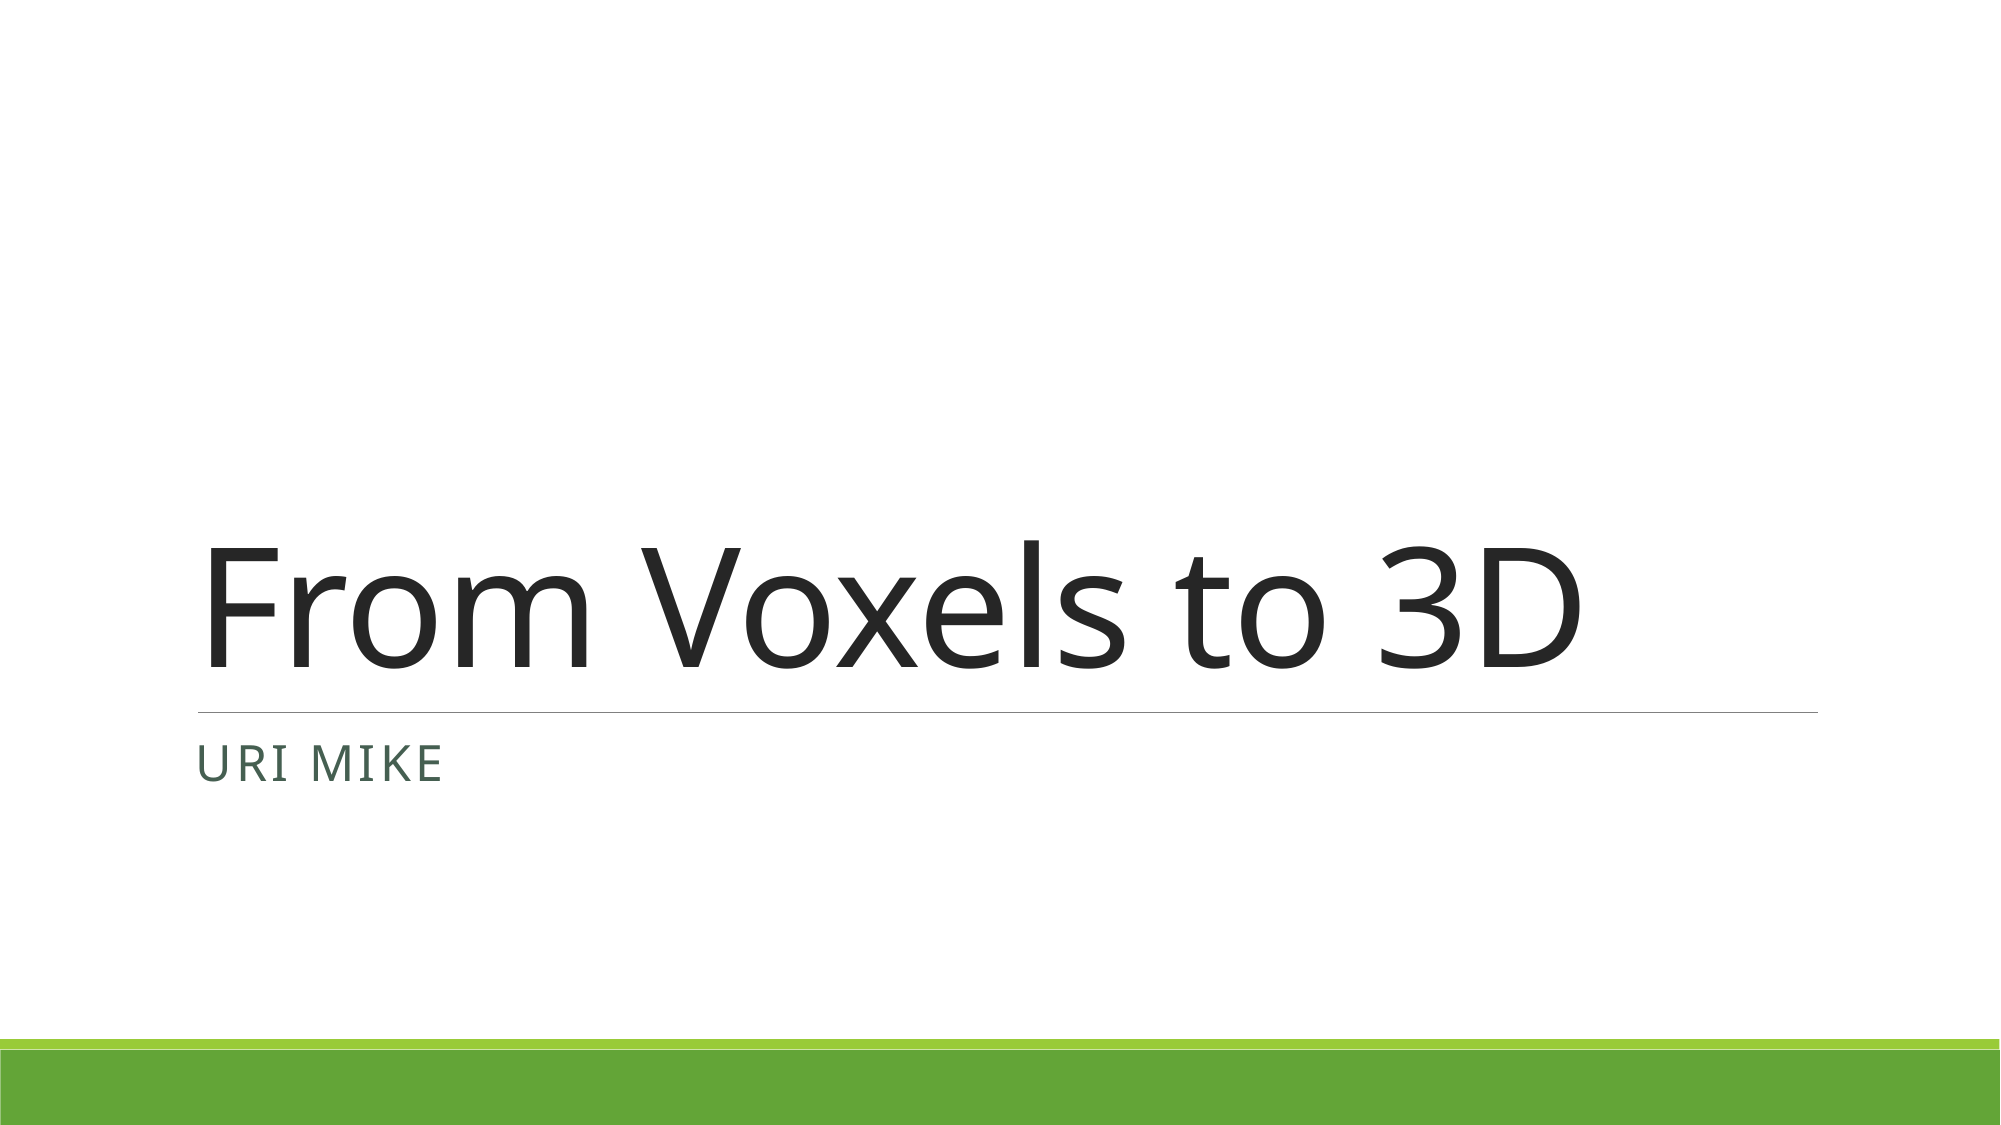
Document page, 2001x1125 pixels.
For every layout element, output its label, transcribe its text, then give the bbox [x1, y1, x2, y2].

subtitle Uri Mike [180, 730, 1831, 919]
title From Voxels to 3D [180, 124, 1830, 710]
